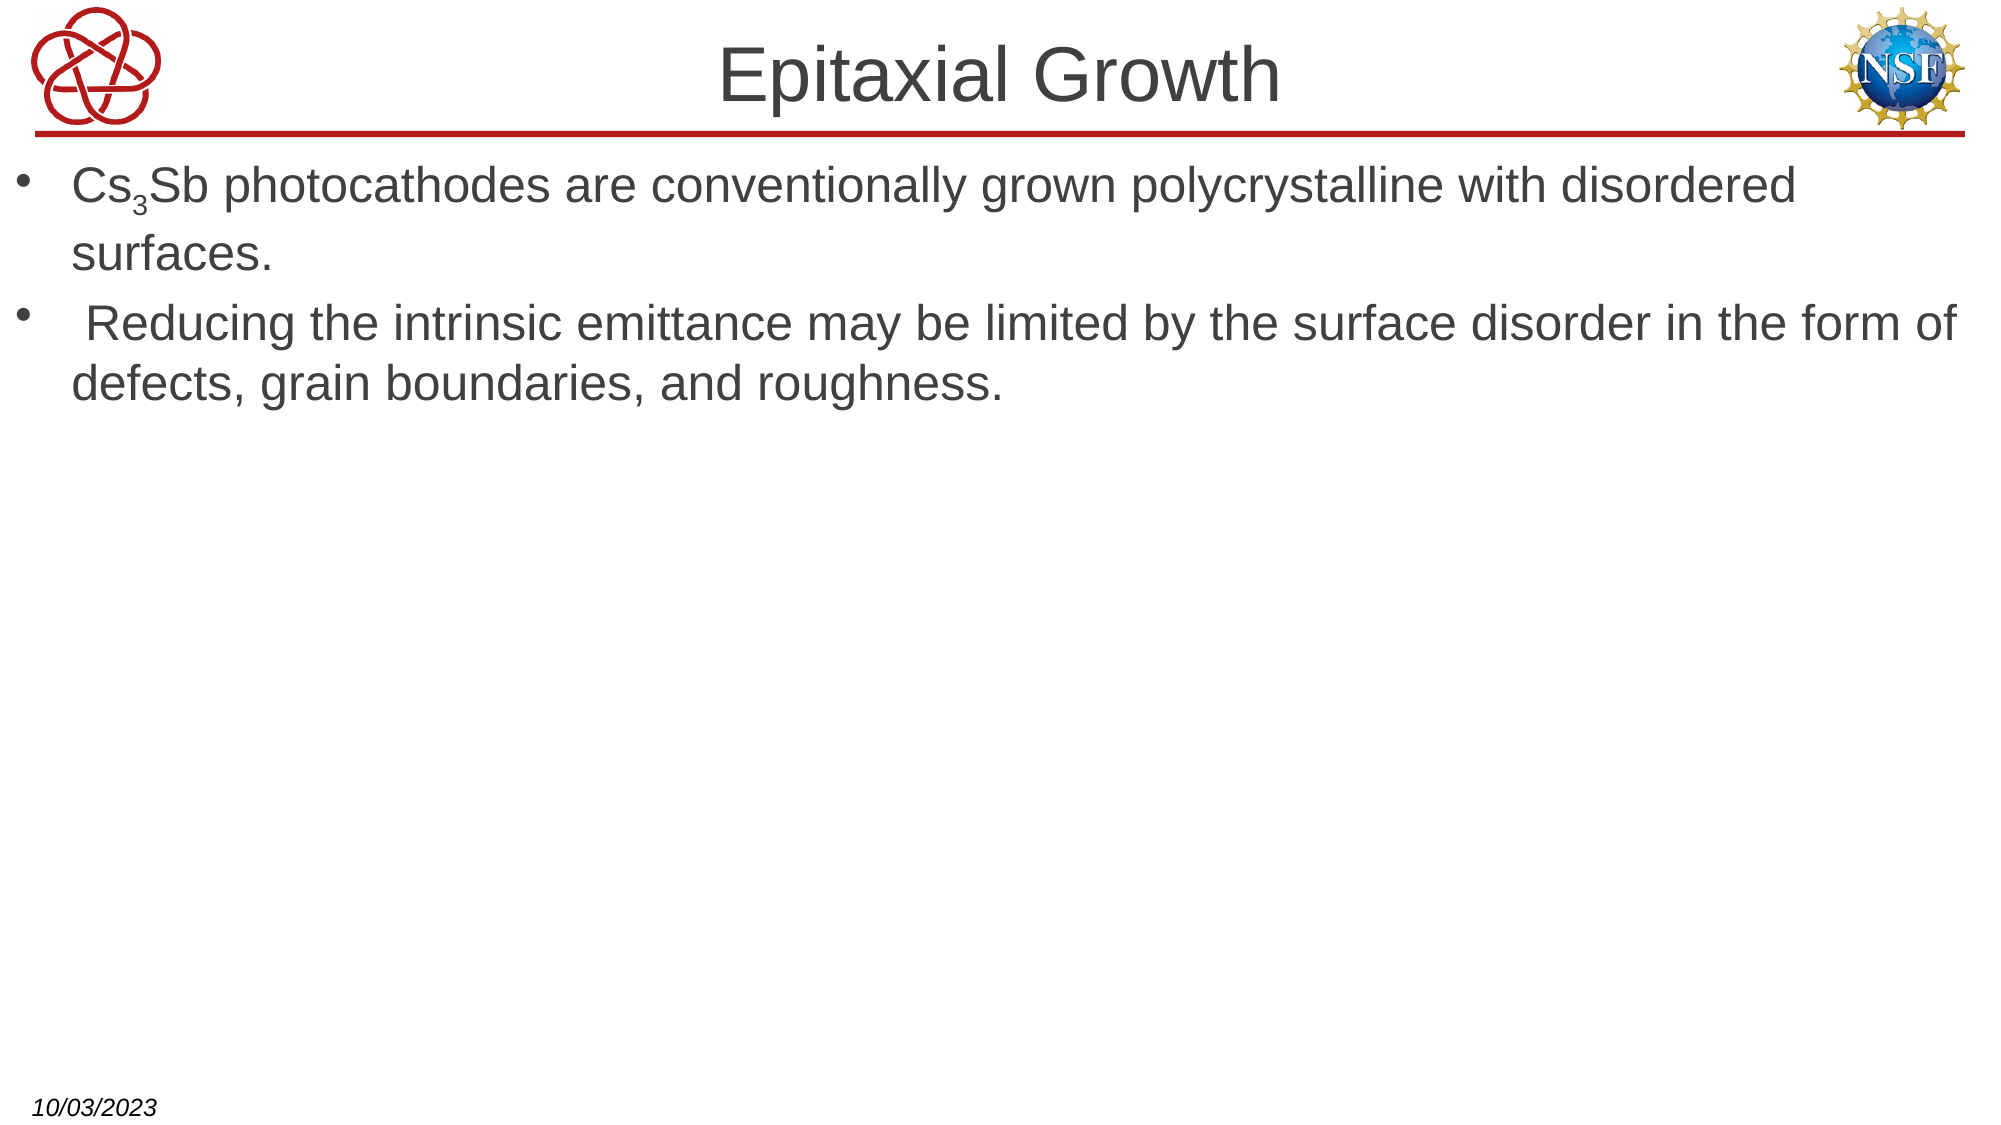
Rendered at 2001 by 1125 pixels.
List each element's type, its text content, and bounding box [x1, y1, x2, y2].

text_box Material ordering eliminates defects (roughness, grain boundaries) that contribute to electron momentum spread. Epitaxy opens the door to band structure engineering. We lattice-match Cs3Sb films with the crystal substrate (e. 3C-SiC(100)) via Molecular Beam Epitaxy (MBE) [784, 393, 1919, 819]
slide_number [16, 1087, 451, 1125]
title Epitaxial Growth [0, 0, 2000, 140]
list Cs3Sb photocathodes are conventionally grown polycrystalline with disordered surfaces. Reducing the intrinsic emittance may be limited by the surface disorder in the form of defects, grain boundaries, and roughness. [0, 144, 2000, 1089]
